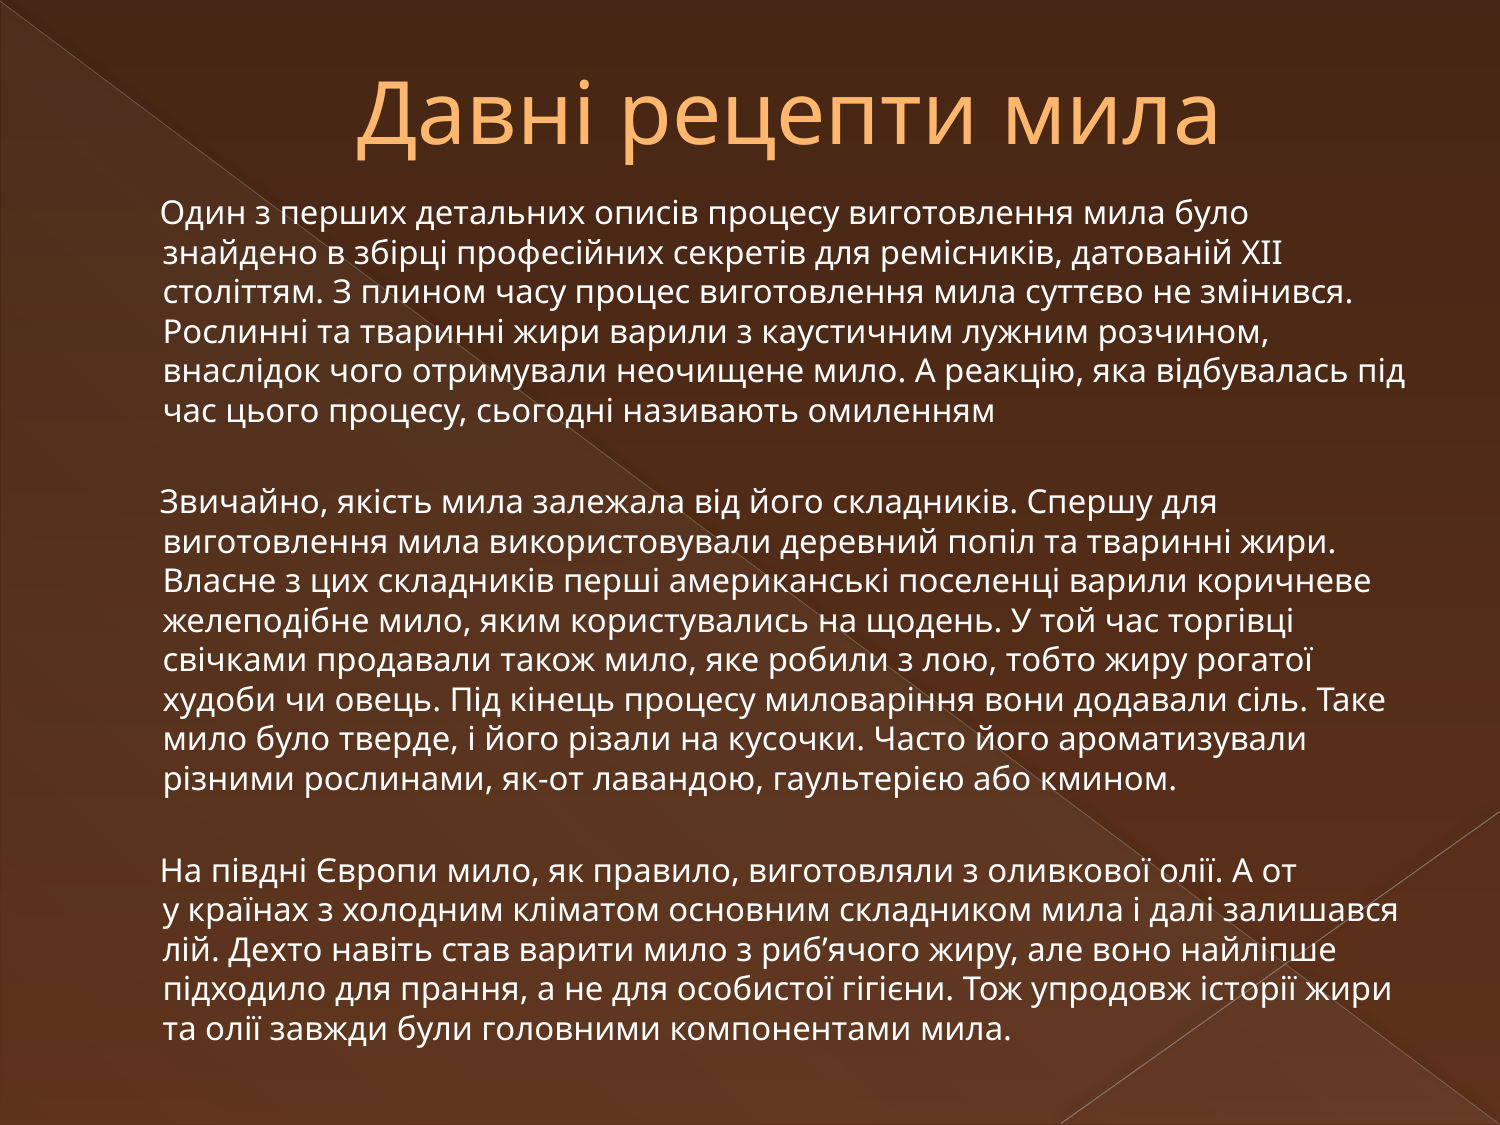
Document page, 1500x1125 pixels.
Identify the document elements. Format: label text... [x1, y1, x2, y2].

title Давні рецепти мила [75, 0, 1425, 184]
list Один з перших детальних описів процесу виготовлення мила було знайдено в збірці професійних секретів для ремісників, датованій ХІІ століттям. З плином часу процес виготовлення мила суттєво не змінився. Рослинні та тваринні жири варили з каустичним лужним розчином, внаслідок чого отримували неочищене мило. А реакцію, яка відбувалась під час цього процесу, сьогодні називають омиленням Звичайно, якість мила залежала від його складників. Спершу для виготовлення мила використовували деревний попіл та тваринні жири. Власне з цих складників перші американські поселенці варили коричневе желеподібне мило, яким користувались на щодень. У той час торгівці свічками продавали також мило, яке робили з лою, тобто жиру рогатої худоби чи овець. Під кінець процесу миловаріння вони додавали сіль. Таке мило було тверде, і його різали на кусочки. Часто його ароматизували різними рослинами, як-от лавандою, гаультерією або кмином. На півдні Європи мило, як правило, виготовляли з оливкової олії. А от у країнах з холодним кліматом основним складником мила і далі залишався лій. Дехто навіть став варити мило з риб’ячого жиру, але воно найліпше підходило для прання, а не для особистої гігієни. Тож упродовж історії жири та олії завжди були головними компонентами мила. [75, 184, 1425, 1059]
